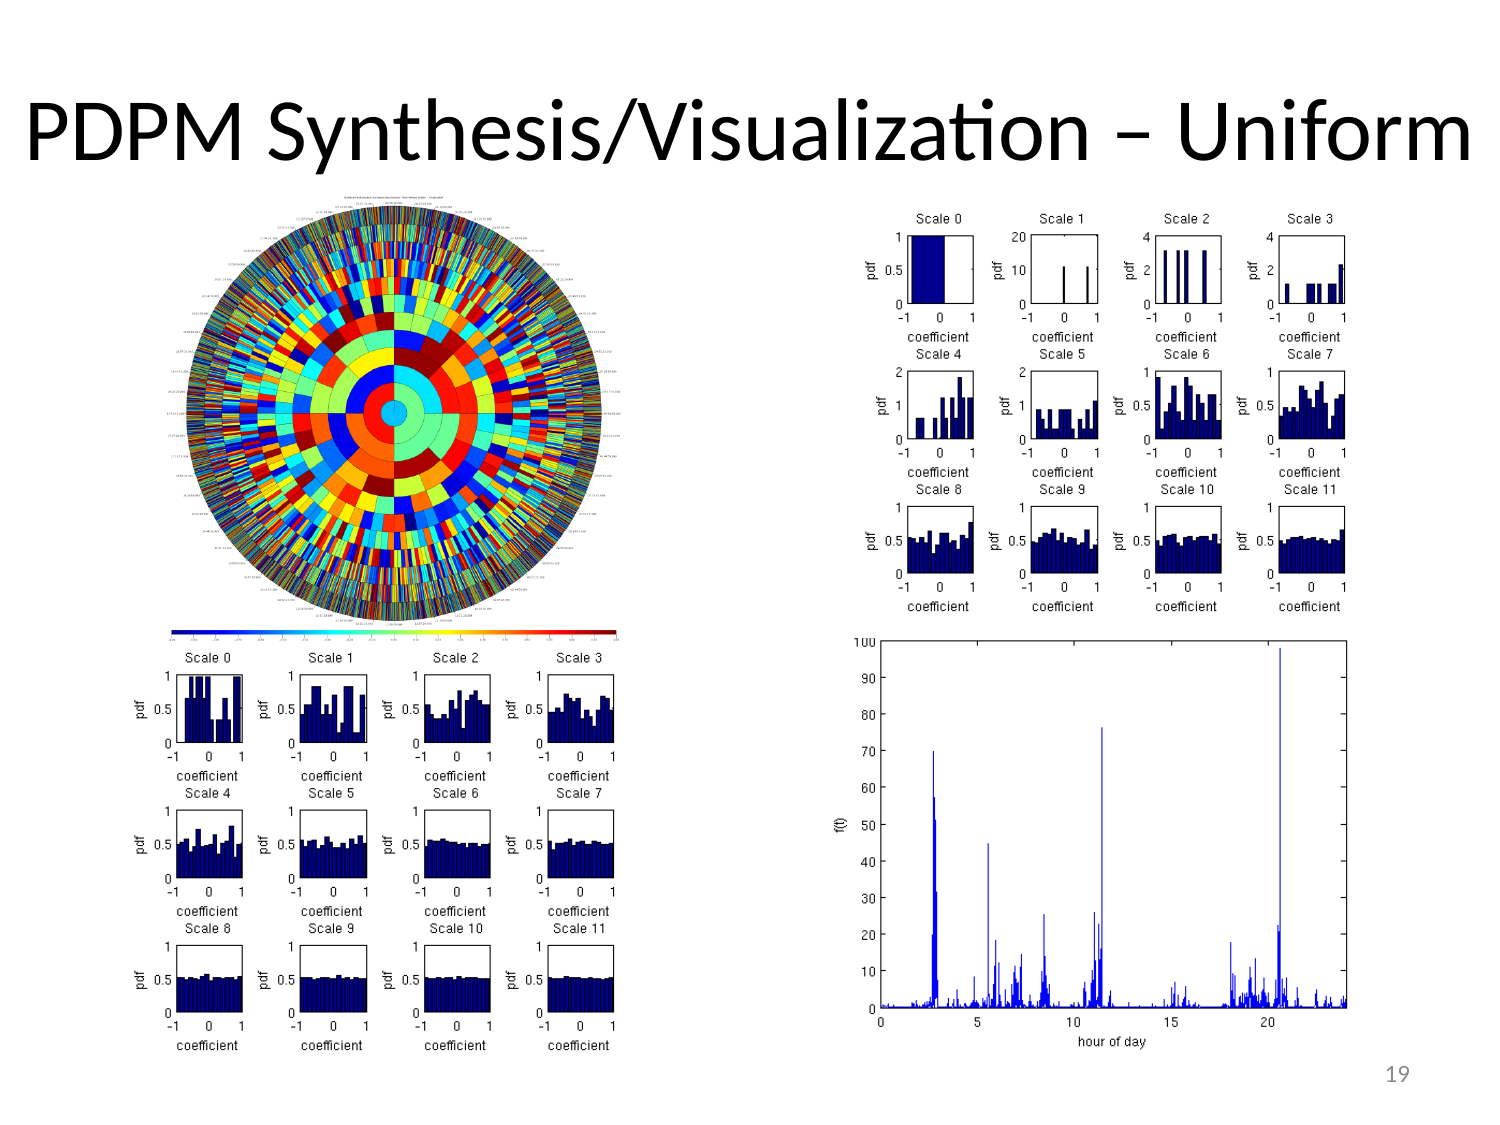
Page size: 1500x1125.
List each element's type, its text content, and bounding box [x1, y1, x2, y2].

slide_number 19 [1074, 1042, 1425, 1103]
picture [70, 191, 671, 1077]
picture [801, 187, 1404, 1058]
title PDPM Synthesis/Visualization – Uniform [0, 49, 1500, 201]
